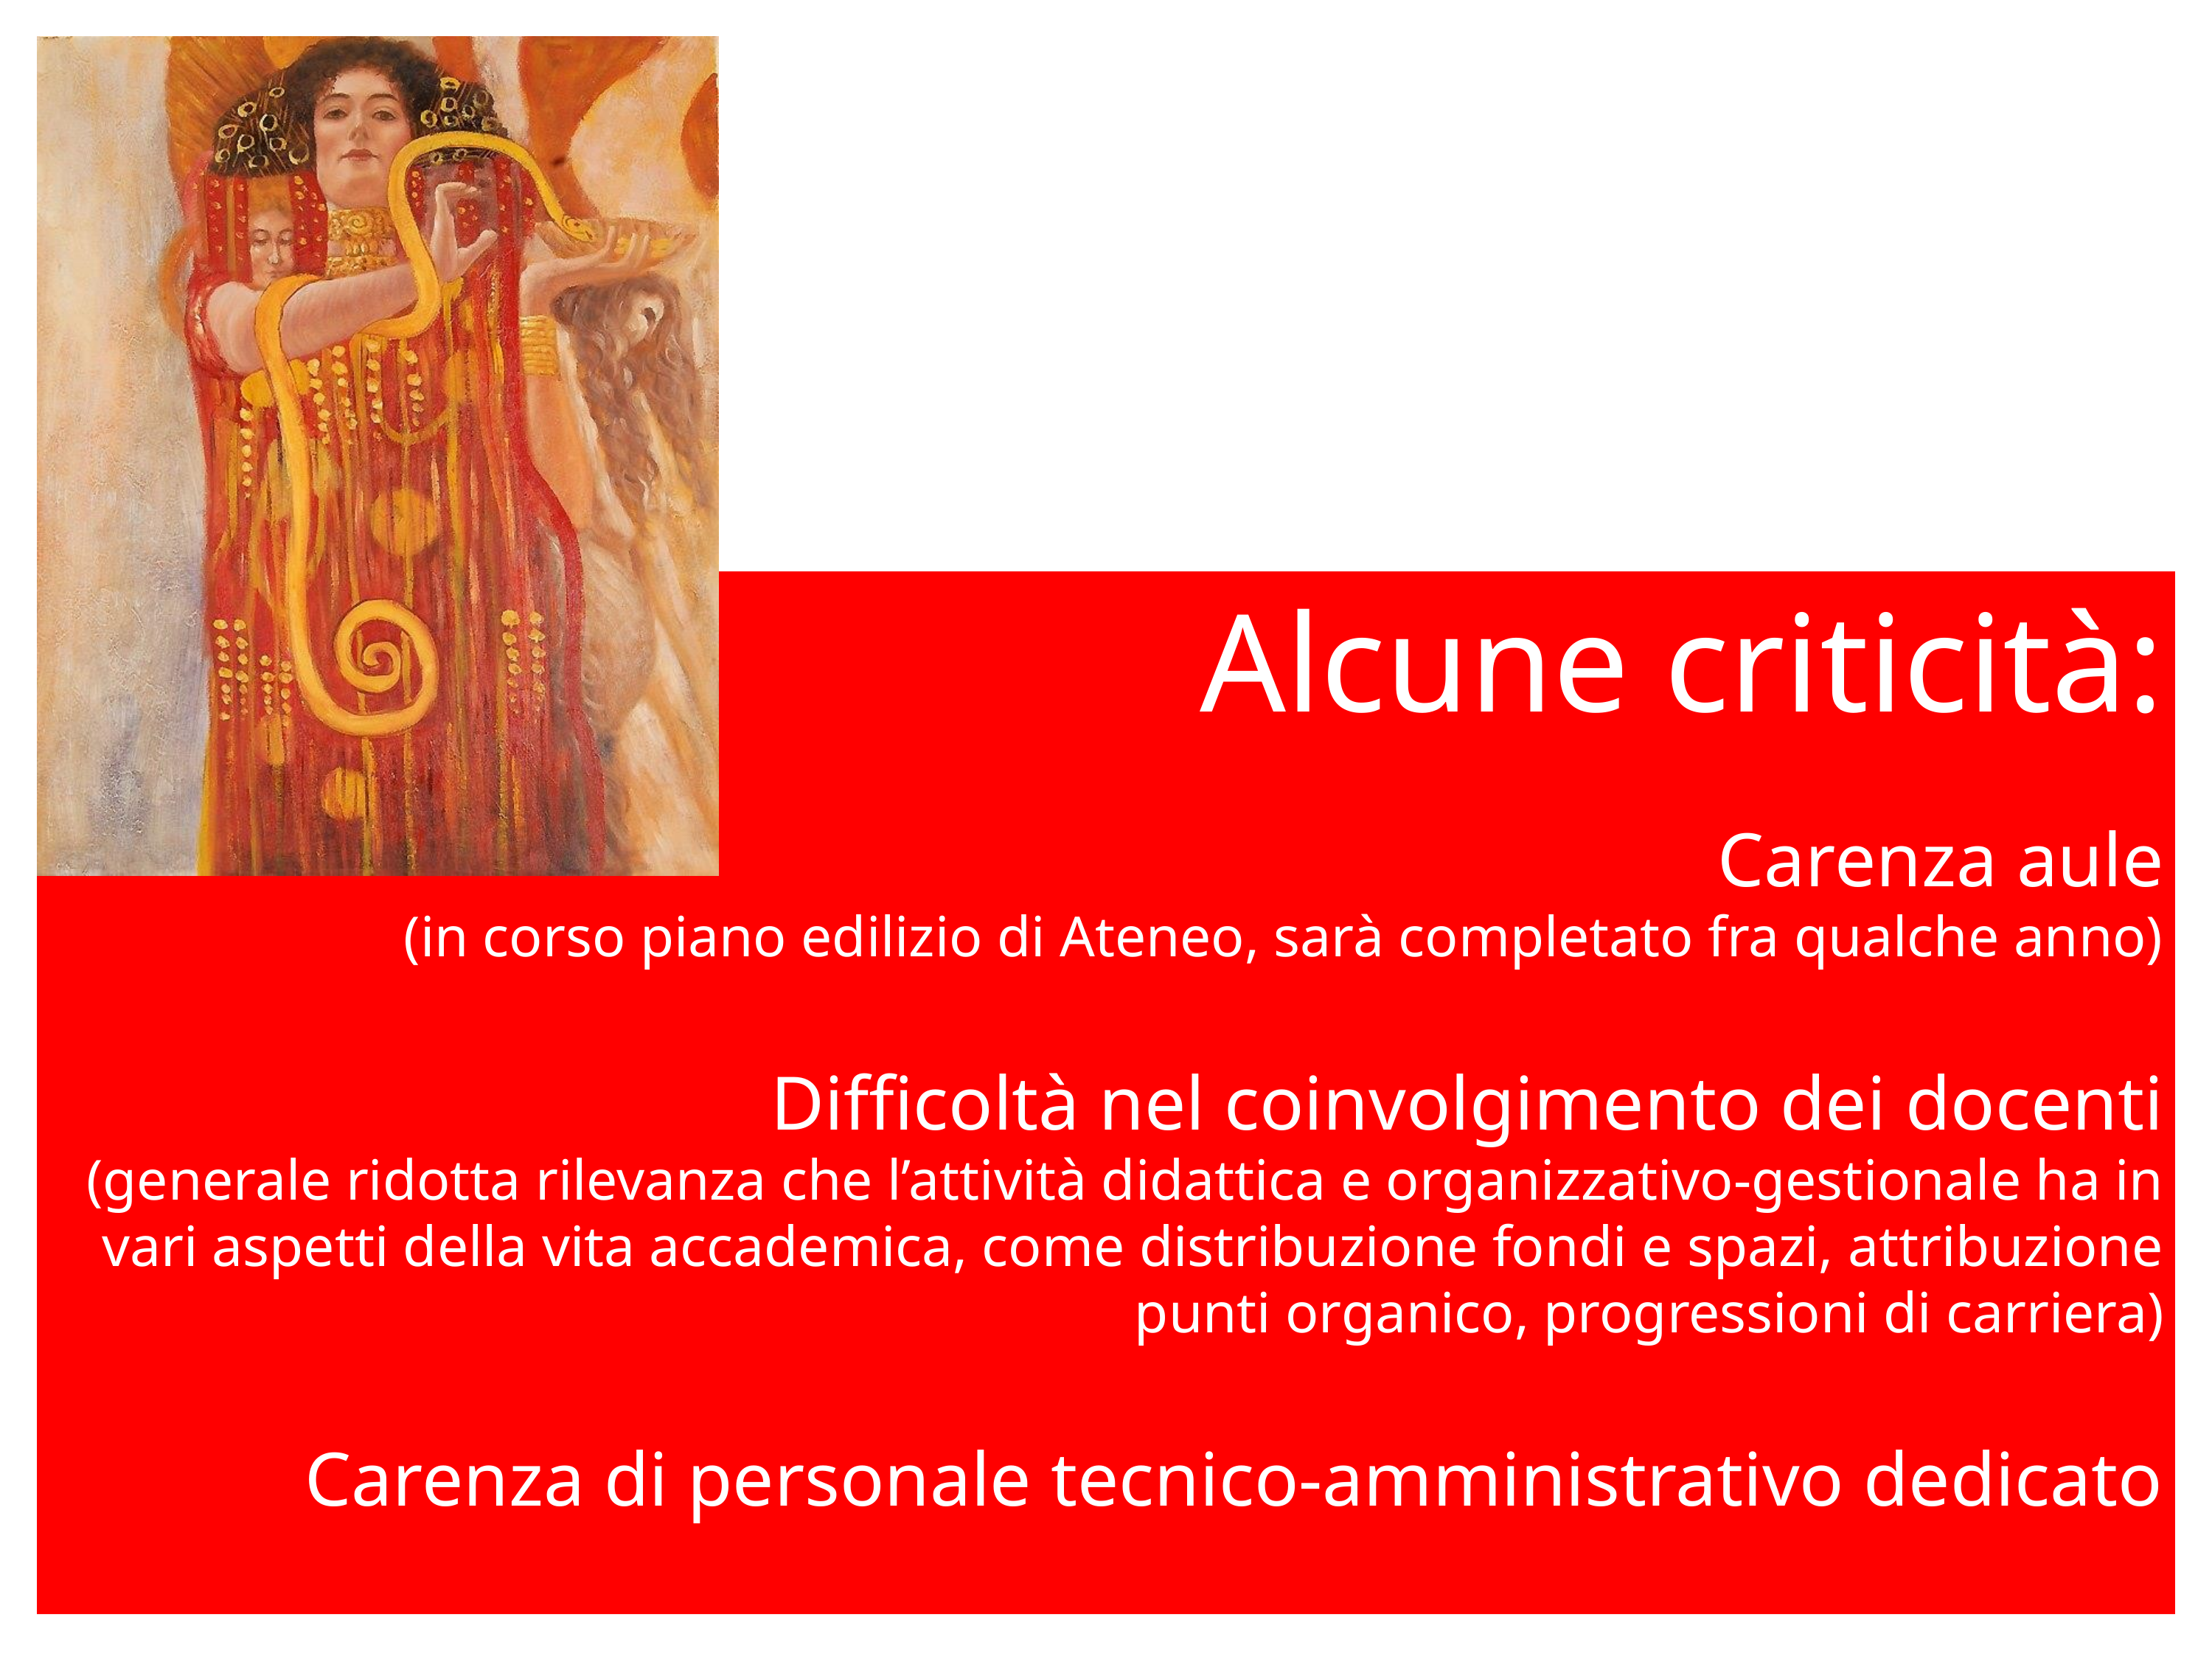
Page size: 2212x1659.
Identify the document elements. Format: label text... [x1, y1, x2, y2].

text_box Alcune criticità: Carenza aule (in corso piano edilizio di Ateneo, sarà completato fra qualche anno) Difficoltà nel coinvolgimento dei docenti (generale ridotta rilevanza che l’attività didattica e organizzativo-gestionale ha in vari aspetti della vita accademica, come distribuzione fondi e spazi, attribuzione punti organico, progressioni di carriera) Carenza di personale tecnico-amministrativo dedicato [37, 571, 2175, 1615]
picture [36, 36, 720, 876]
